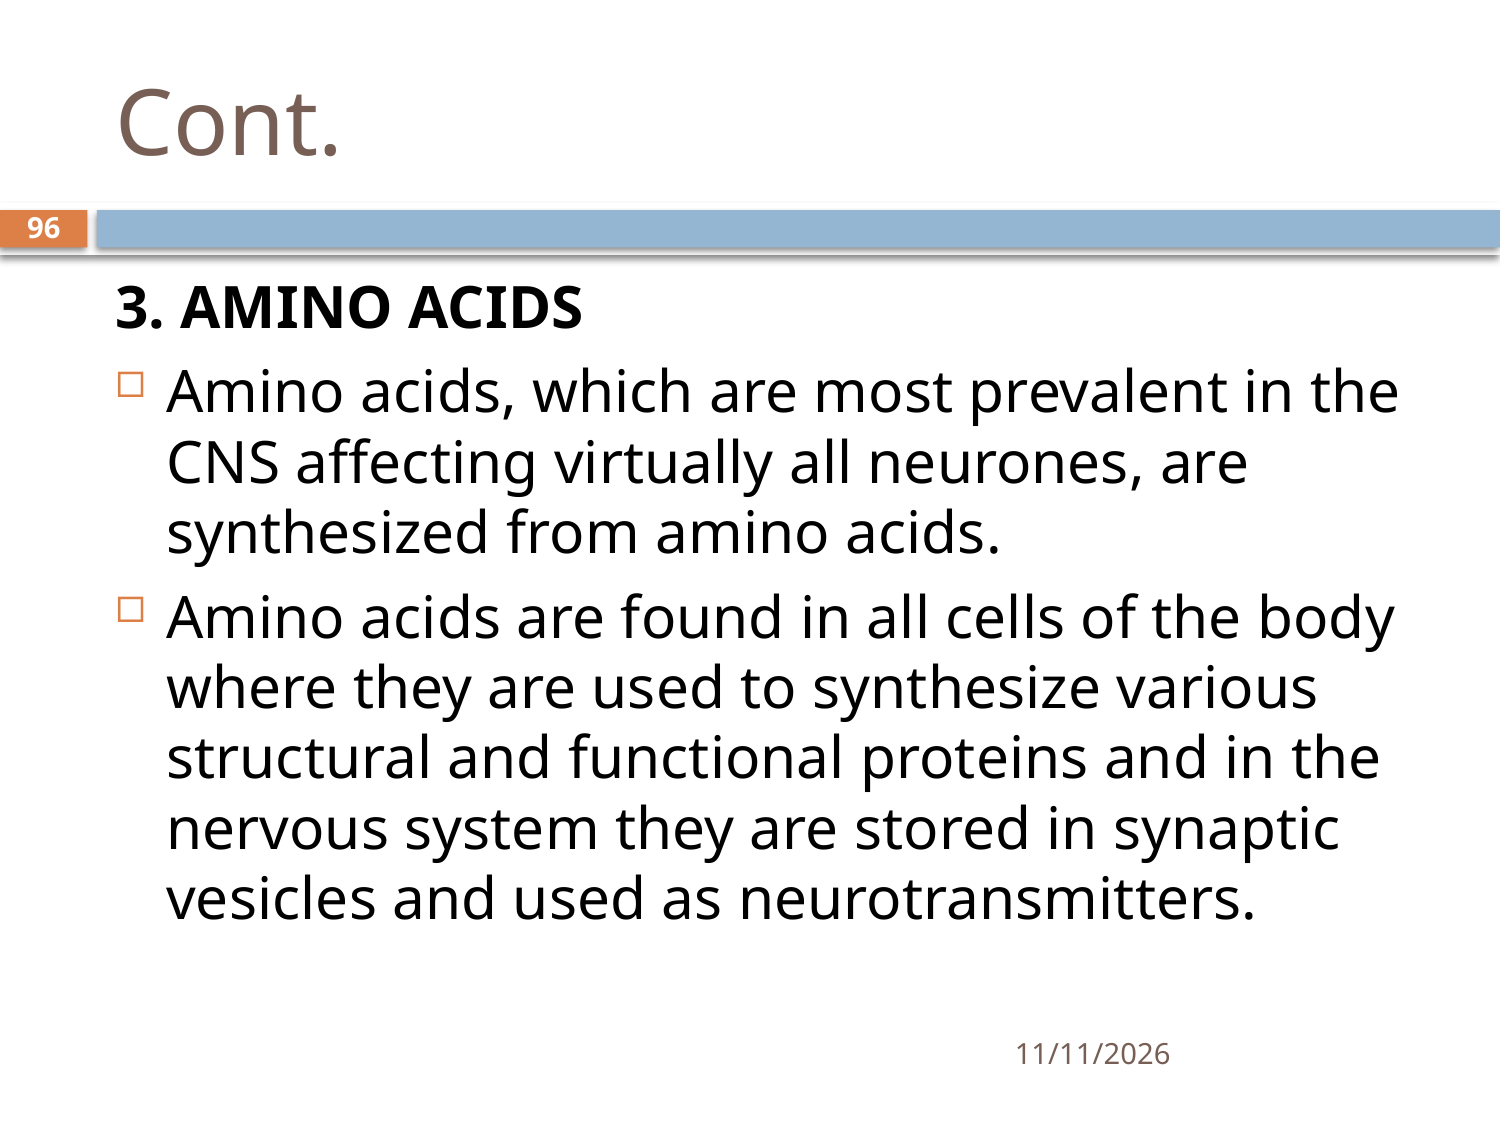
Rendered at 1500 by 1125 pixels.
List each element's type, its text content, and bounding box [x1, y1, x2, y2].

title Cont. [100, 37, 1438, 200]
slide_number 96 [0, 208, 88, 249]
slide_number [999, 1025, 1438, 1085]
list 3. AMINO ACIDS Amino acids, which are most prevalent in the CNS affecting virtually all neurones, are synthesized from amino acids. Amino acids are found in all cells of the body where they are used to synthesize various structural and functional proteins and in the nervous system they are stored in synaptic vesicles and used as neurotransmitters. [100, 262, 1438, 1000]
